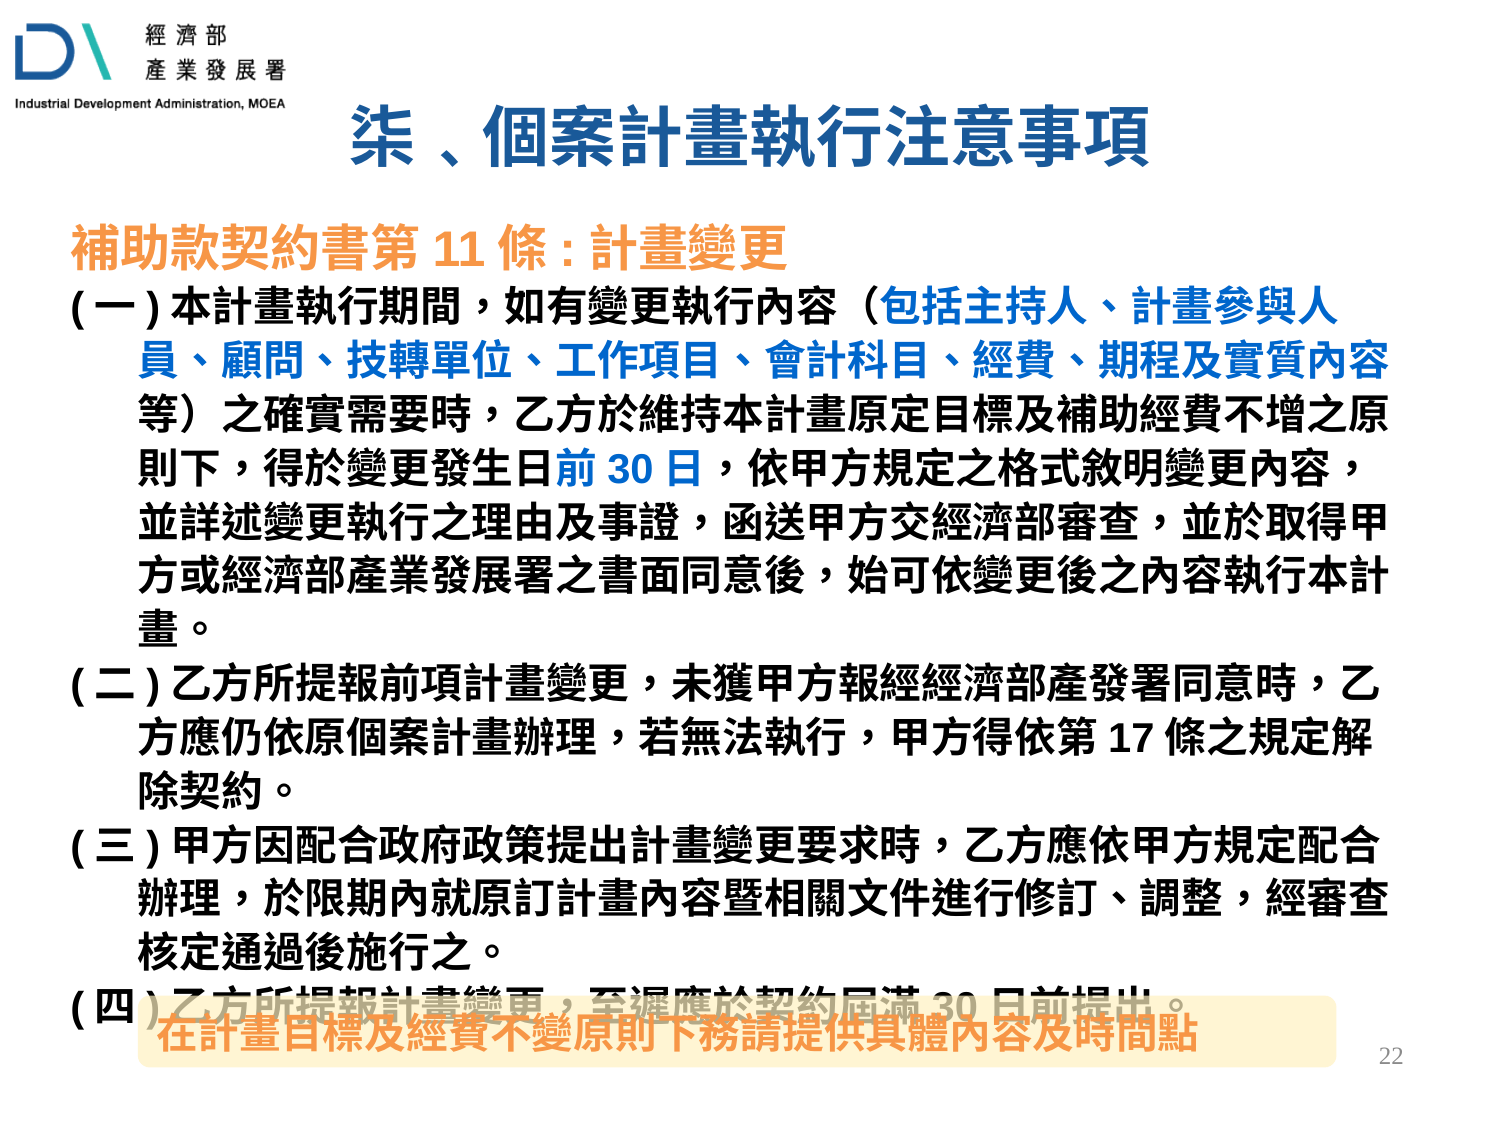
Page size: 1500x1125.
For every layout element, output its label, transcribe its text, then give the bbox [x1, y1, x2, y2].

text_box 補助款契約書第11條:計畫變更 (一)本計畫執行期間，如有變更執行內容（包括主持人、計畫參與人員、顧問、技轉單位、工作項目、會計科目、經費、期程及實質內容等）之確實需要時，乙方於維持本計畫原定目標及補助經費不增之原則下，得於變更發生日前30日，依甲方規定之格式敘明變更內容，並詳述變更執行之理由及事證，函送甲方交經濟部審查，並於取得甲方或經濟部產業發展署之書面同意後，始可依變更後之內容執行本計畫。 (二)乙方所提報前項計畫變更，未獲甲方報經經濟部產發署同意時，乙方應仍依原個案計畫辦理，若無法執行，甲方得依第17條之規定解除契約。 (三)甲方因配合政府政策提出計畫變更要求時，乙方應依甲方規定配合辦理，於限期內就原訂計畫內容暨相關文件進行修訂、調整，經審查核定通過後施行之。 (四)乙方所提報計畫變更，至遲應於契約屆滿30日前提出。 [55, 190, 1419, 1038]
text_box 在計畫目標及經費不變原則下務請提供具體內容及時間點 [137, 995, 1337, 1068]
text_box 柒﹑個案計畫執行注意事項 [68, 99, 1432, 171]
slide_number 21 [1081, 1024, 1419, 1085]
picture [15, 23, 286, 111]
